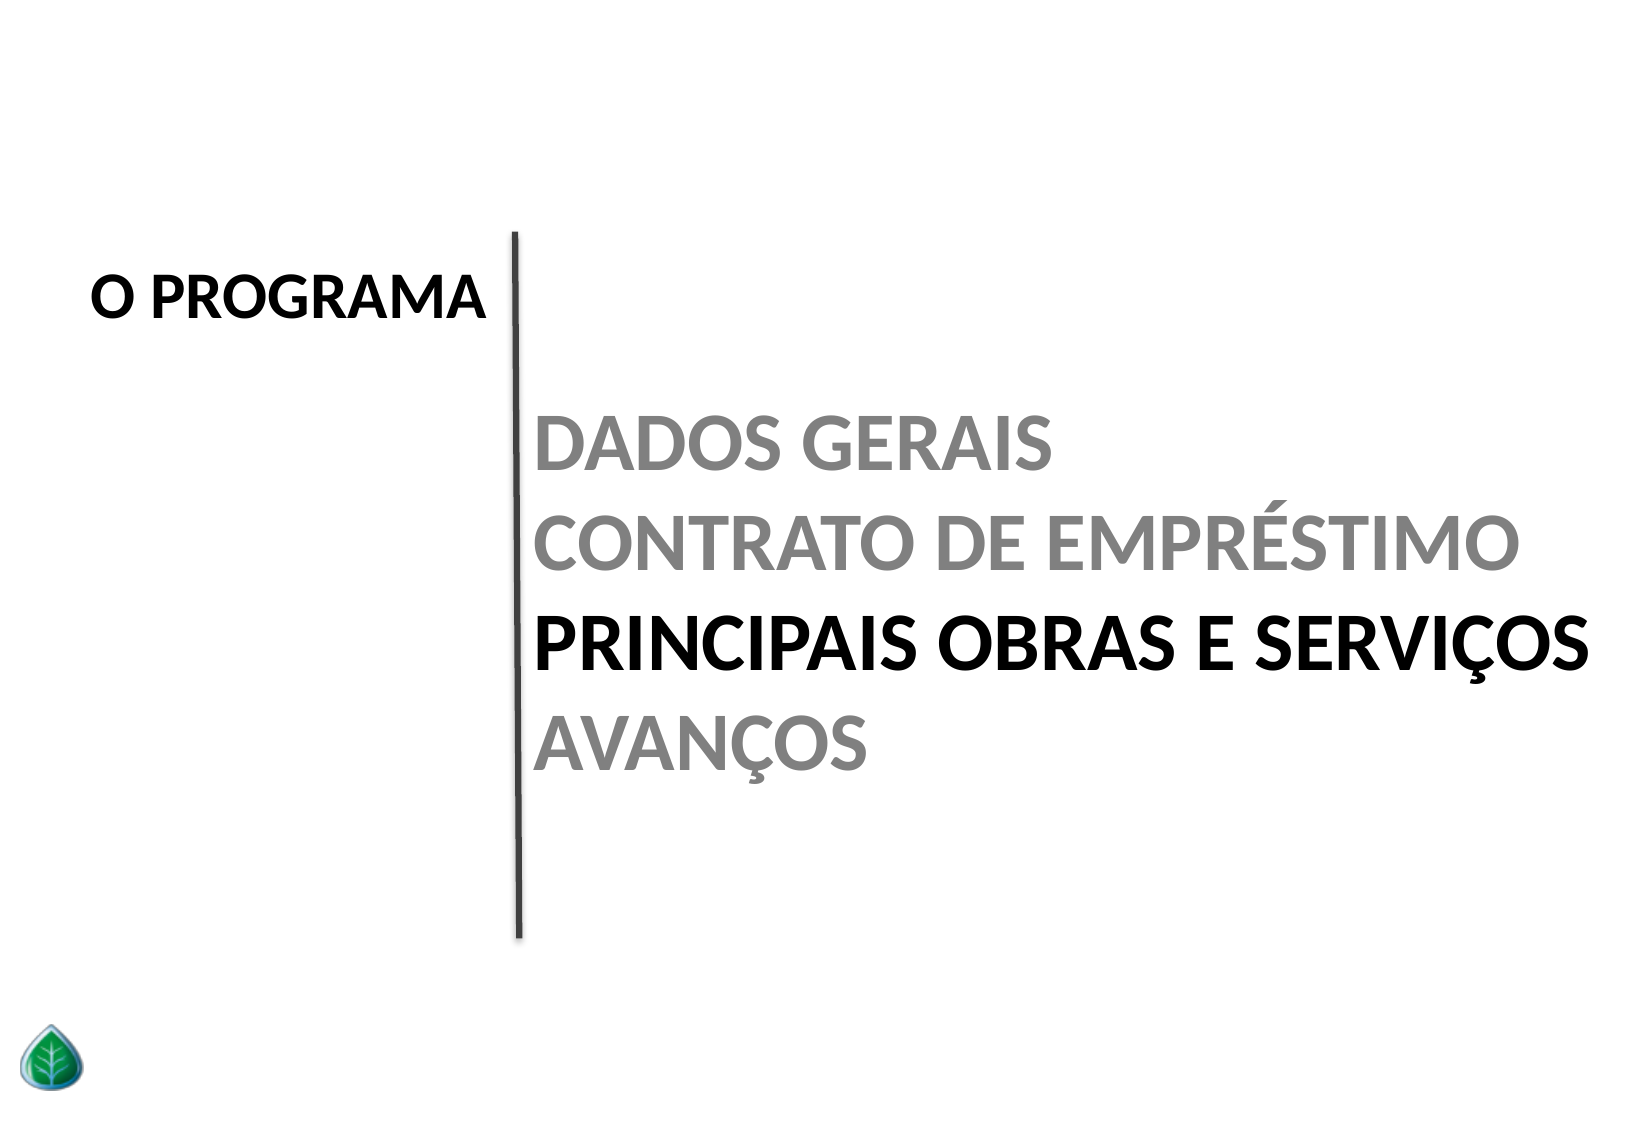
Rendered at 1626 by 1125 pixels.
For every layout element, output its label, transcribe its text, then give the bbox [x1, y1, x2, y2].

picture [18, 1022, 84, 1091]
text_box DADOS GERAIS CONTRATO DE EMPRÉSTIMO PRINCIPAIS OBRAS E SERVIÇOS AVANÇOS [525, 379, 1625, 795]
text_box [514, 231, 520, 939]
text_box O PROGRAMA [0, 244, 507, 339]
